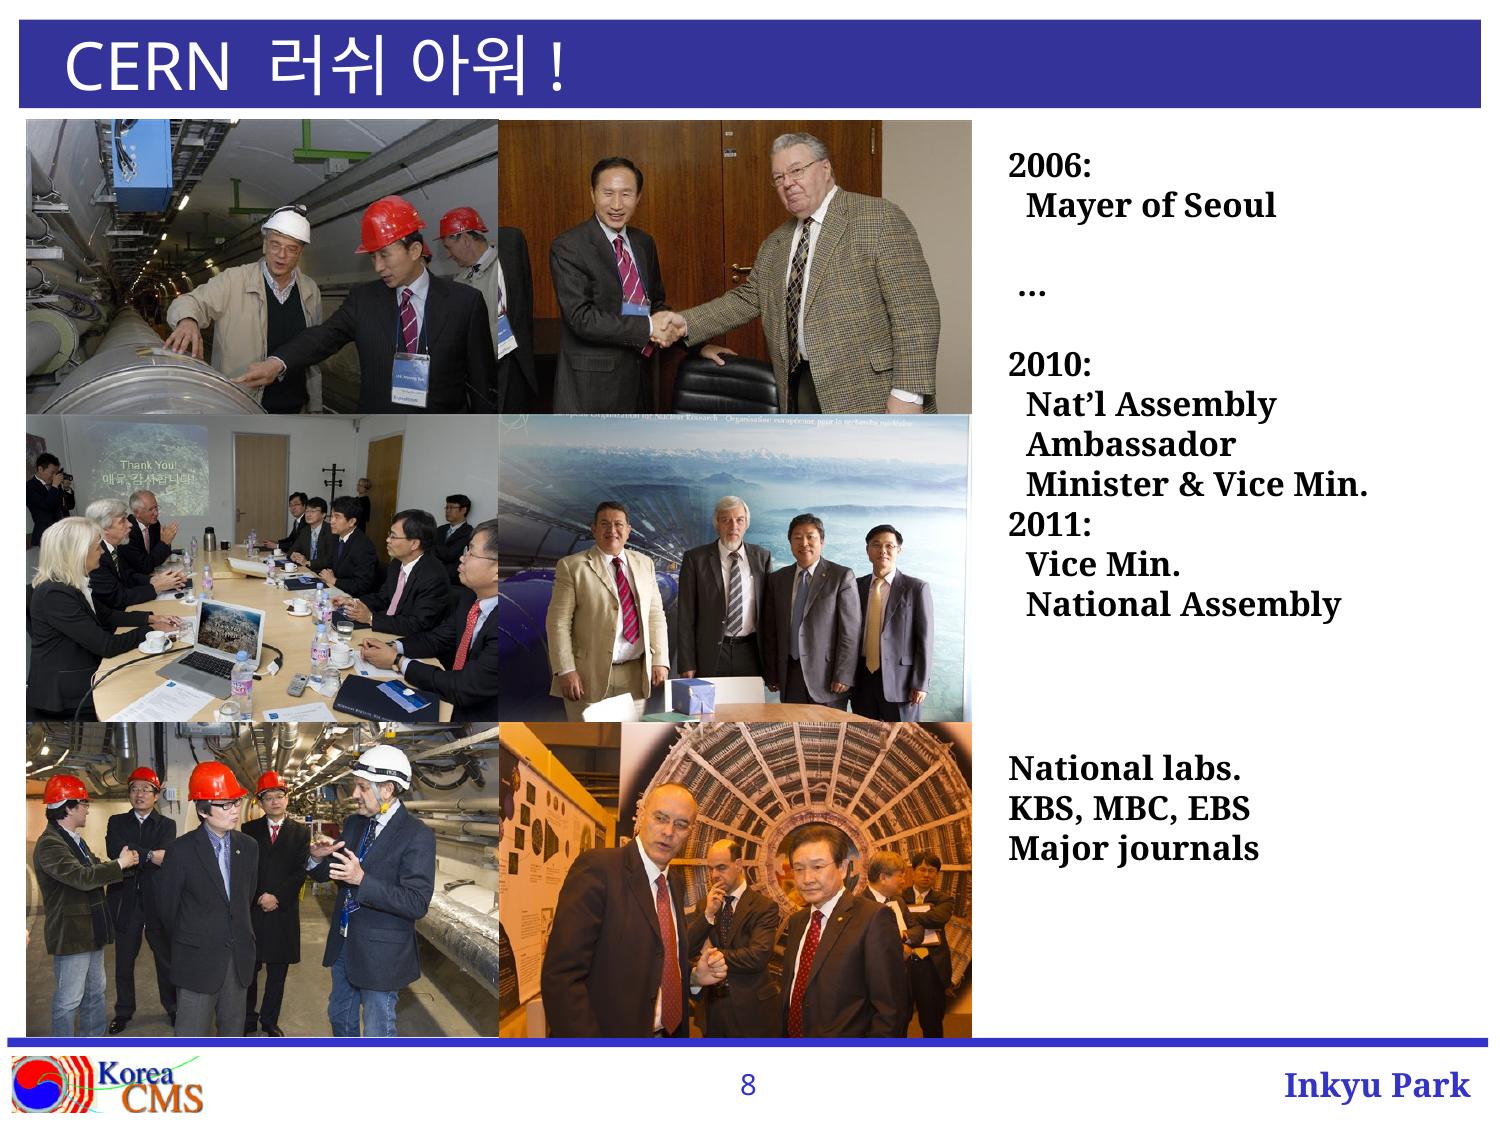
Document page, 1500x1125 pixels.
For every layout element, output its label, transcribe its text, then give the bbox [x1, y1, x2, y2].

text_box 2006: Mayer of Seoul … 2010: Nat’l Assembly Ambassador Minister & Vice Min. 2011: Vice Min. National Assembly [993, 136, 1481, 631]
picture [26, 119, 972, 1039]
title CERN 러쉬 아워! [19, 19, 1481, 109]
text_box National labs. KBS, MBC, EBS Major journals [993, 739, 1481, 914]
picture [11, 1056, 208, 1113]
